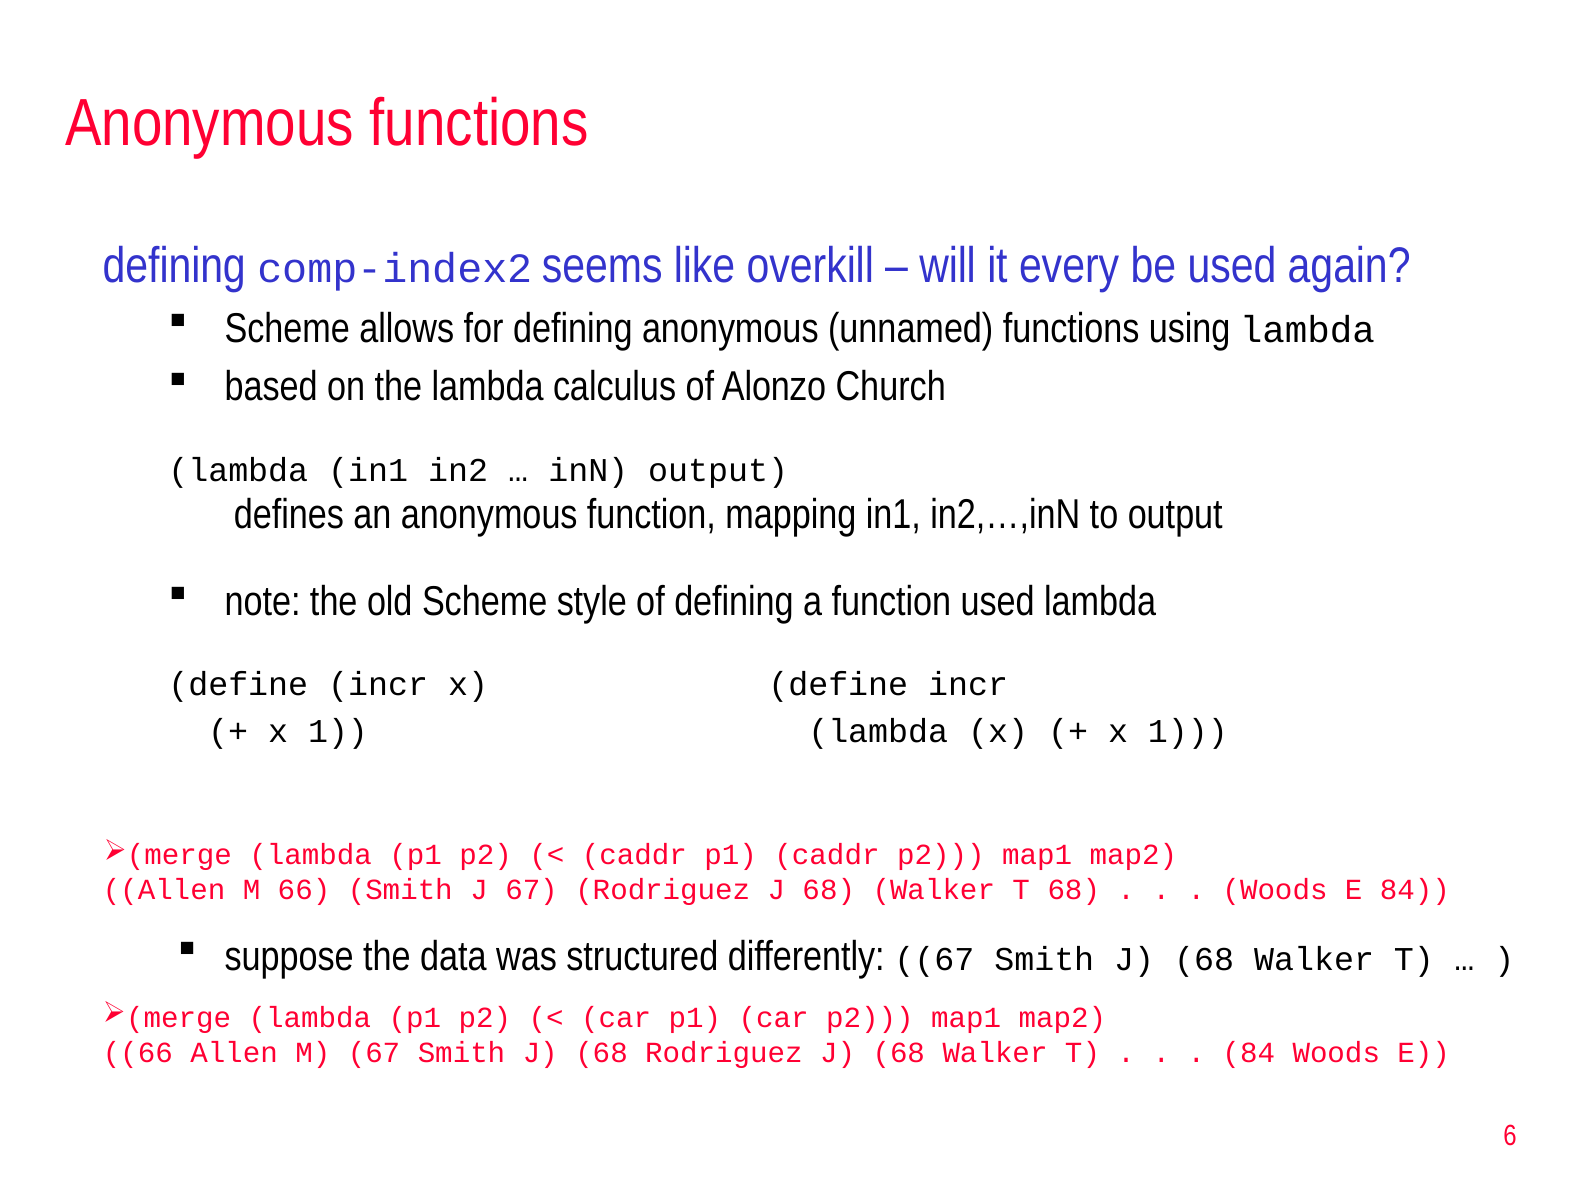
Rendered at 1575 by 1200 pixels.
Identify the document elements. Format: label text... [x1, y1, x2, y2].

title Anonymous functions [50, 62, 1538, 175]
slide_number 6 [1203, 1125, 1532, 1174]
text_box defining comp-index2 seems like overkill – will it every be used again? Scheme allows for defining anonymous (unnamed) functions using lambda based on the lambda calculus of Alonzo Church (lambda (in1 in2 … inN) output) defines an anonymous function, mapping in1, in2,…,inN to output note: the old Scheme style of defining a function used lambda (define (incr x) (define incr (+ x 1)) (lambda (x) (+ x 1))) (merge (lambda (p1 p2) (< (caddr p1) (caddr p2))) map1 map2) ((Allen M 66) (Smith J 67) (Rodriguez J 68) (Walker T 68) . . . (Woods E 84)) suppose the data was structured differently: ((67 Smith J) (68 Walker T) … ) (merge (lambda (p1 p2) (< (car p1) (car p2))) map1 map2) ((66 Allen M) (67 Smith J) (68 Rodriguez J) (68 Walker T) . . . (84 Woods E)) [87, 224, 1550, 1125]
